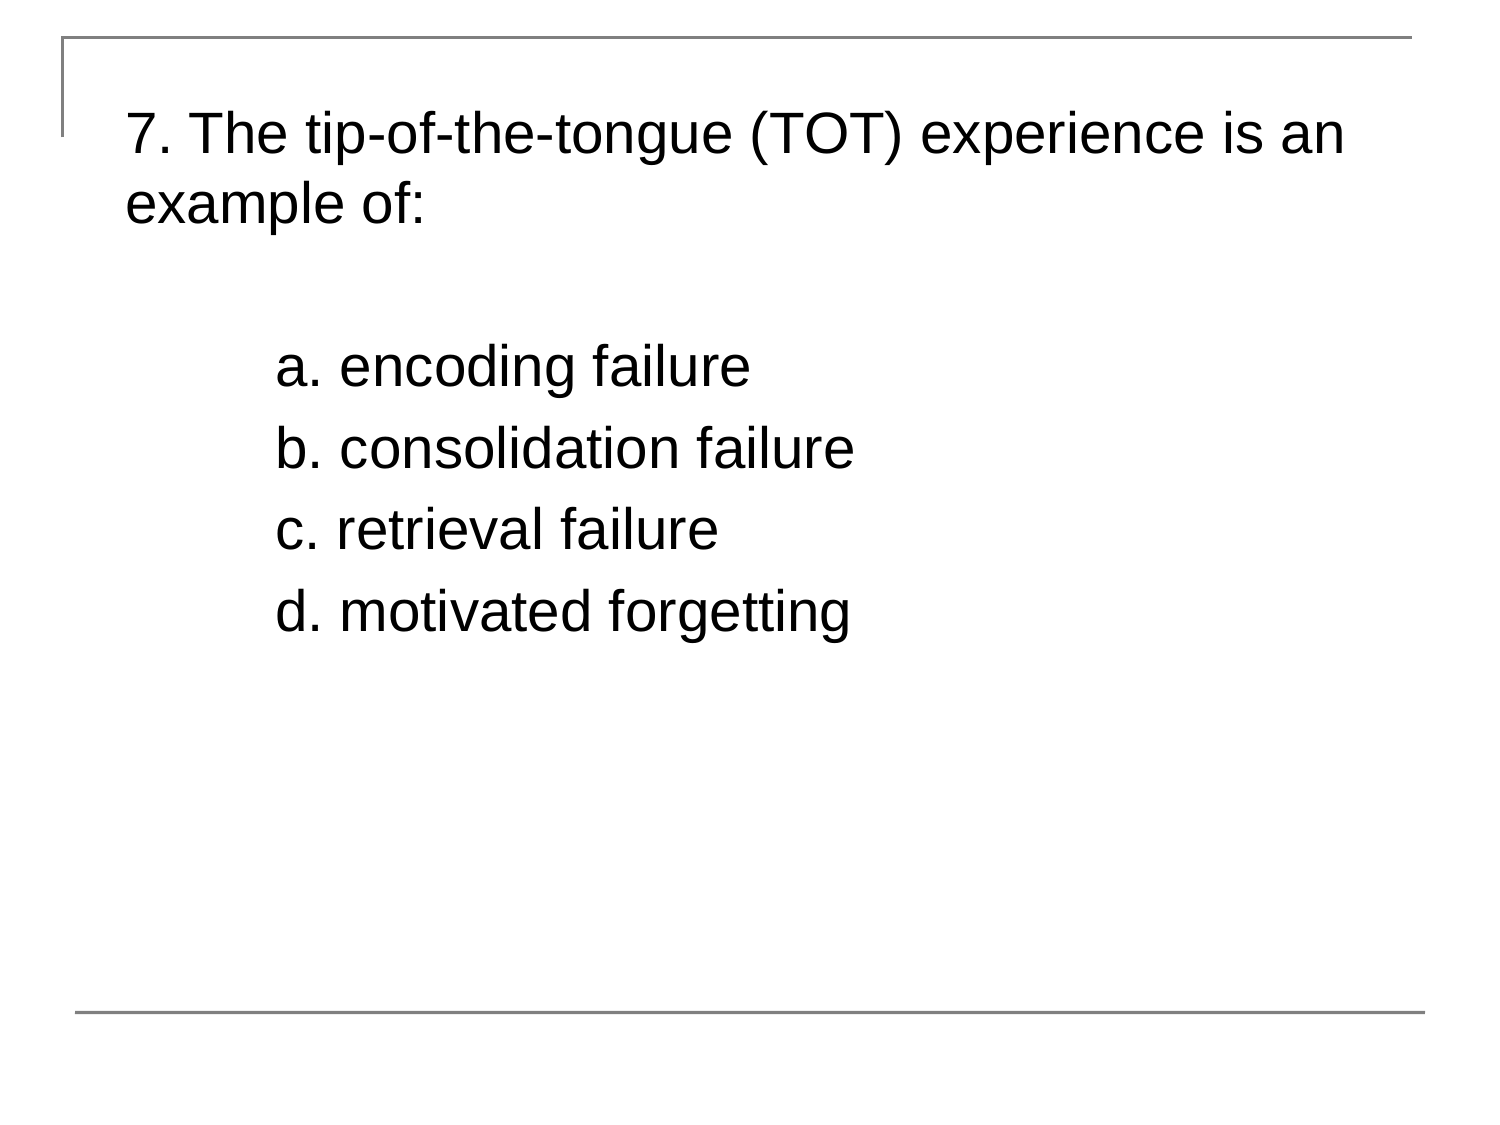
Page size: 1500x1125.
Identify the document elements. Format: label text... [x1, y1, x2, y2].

list 7. The tip-of-the-tongue (TOT) experience is an example of: a. encoding failure b. consolidation failure c. retrieval failure d. motivated forgetting [109, 87, 1460, 831]
